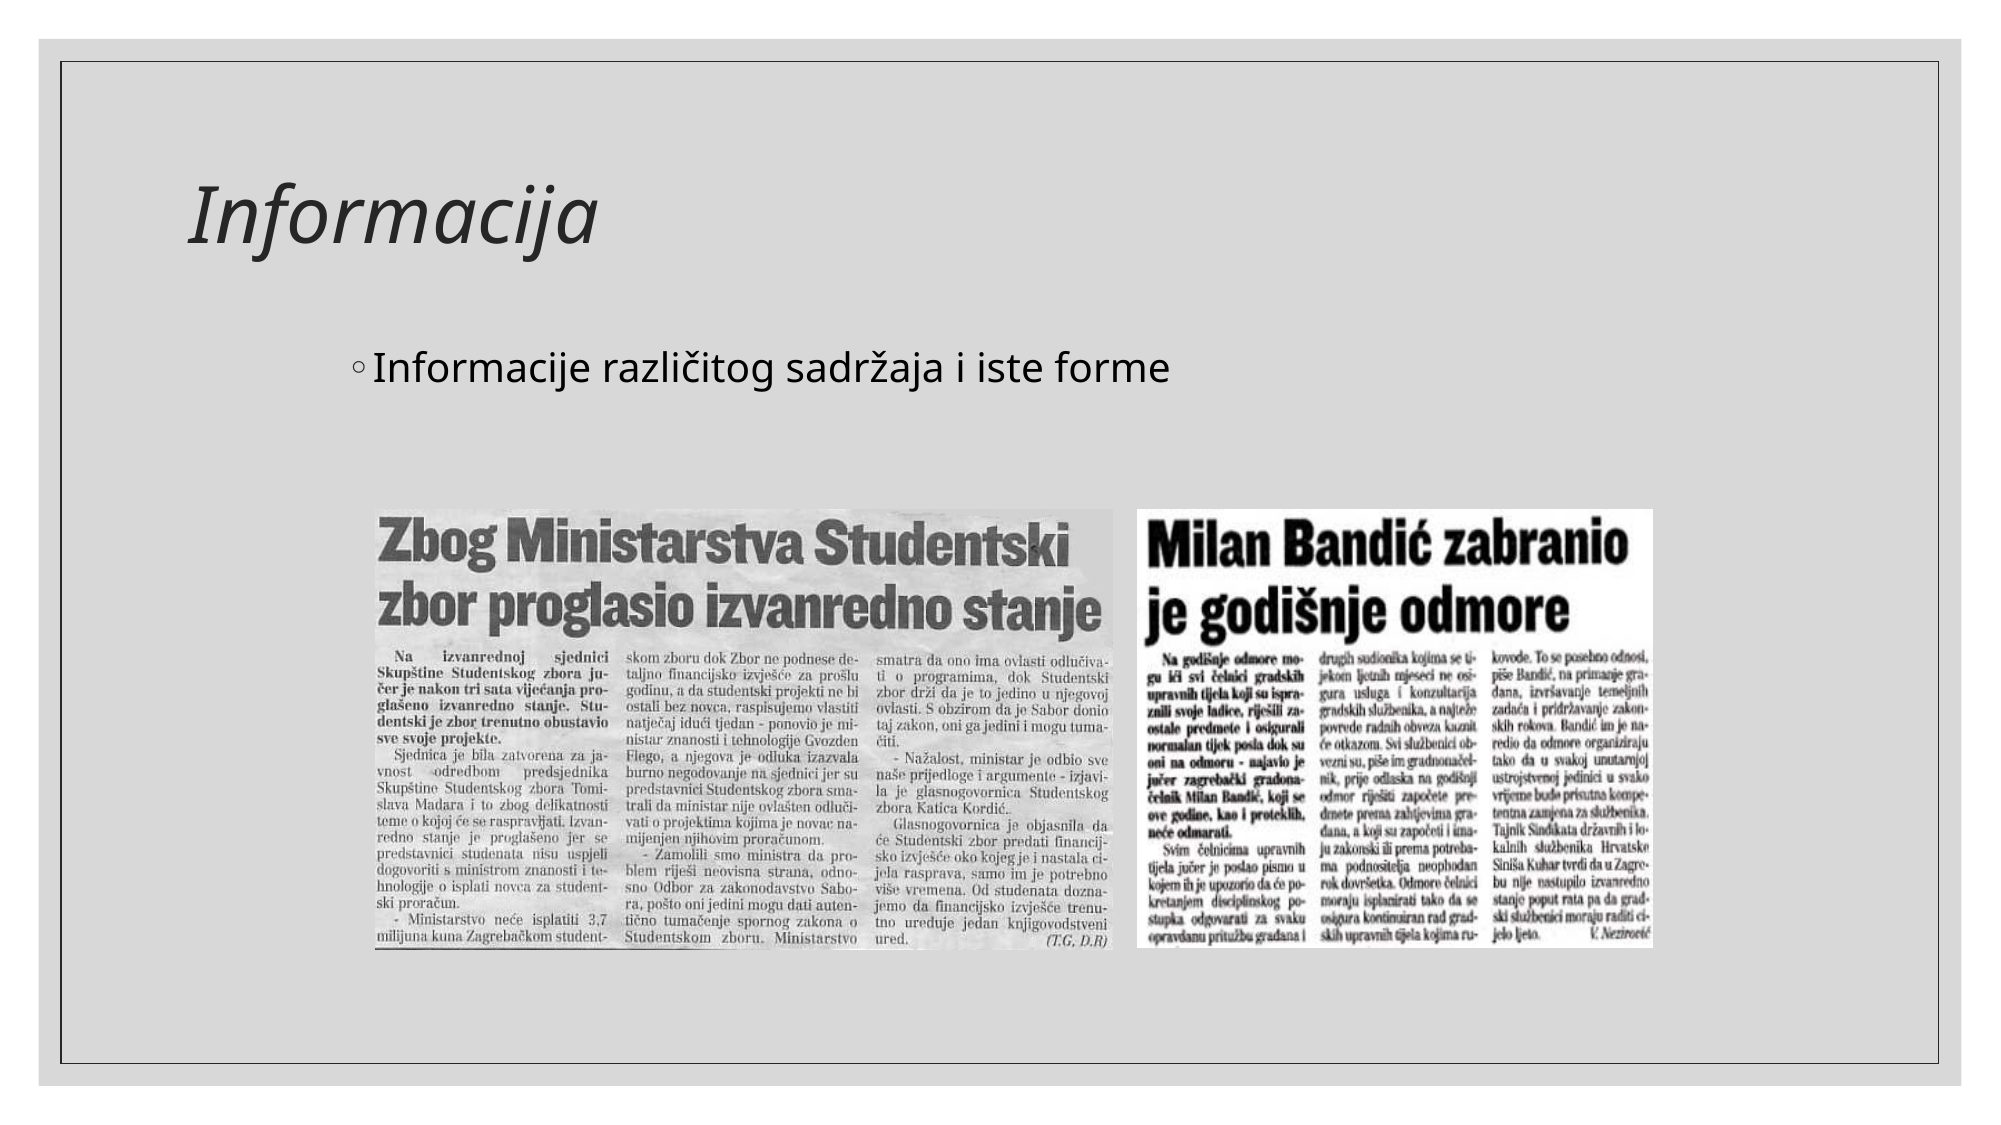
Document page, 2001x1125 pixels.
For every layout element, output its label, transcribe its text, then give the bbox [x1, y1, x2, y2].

list Informacije različitog sadržaja i iste forme [331, 324, 1572, 400]
title Informacija [174, 105, 1825, 331]
picture [374, 509, 1113, 950]
picture [1137, 509, 1653, 948]
